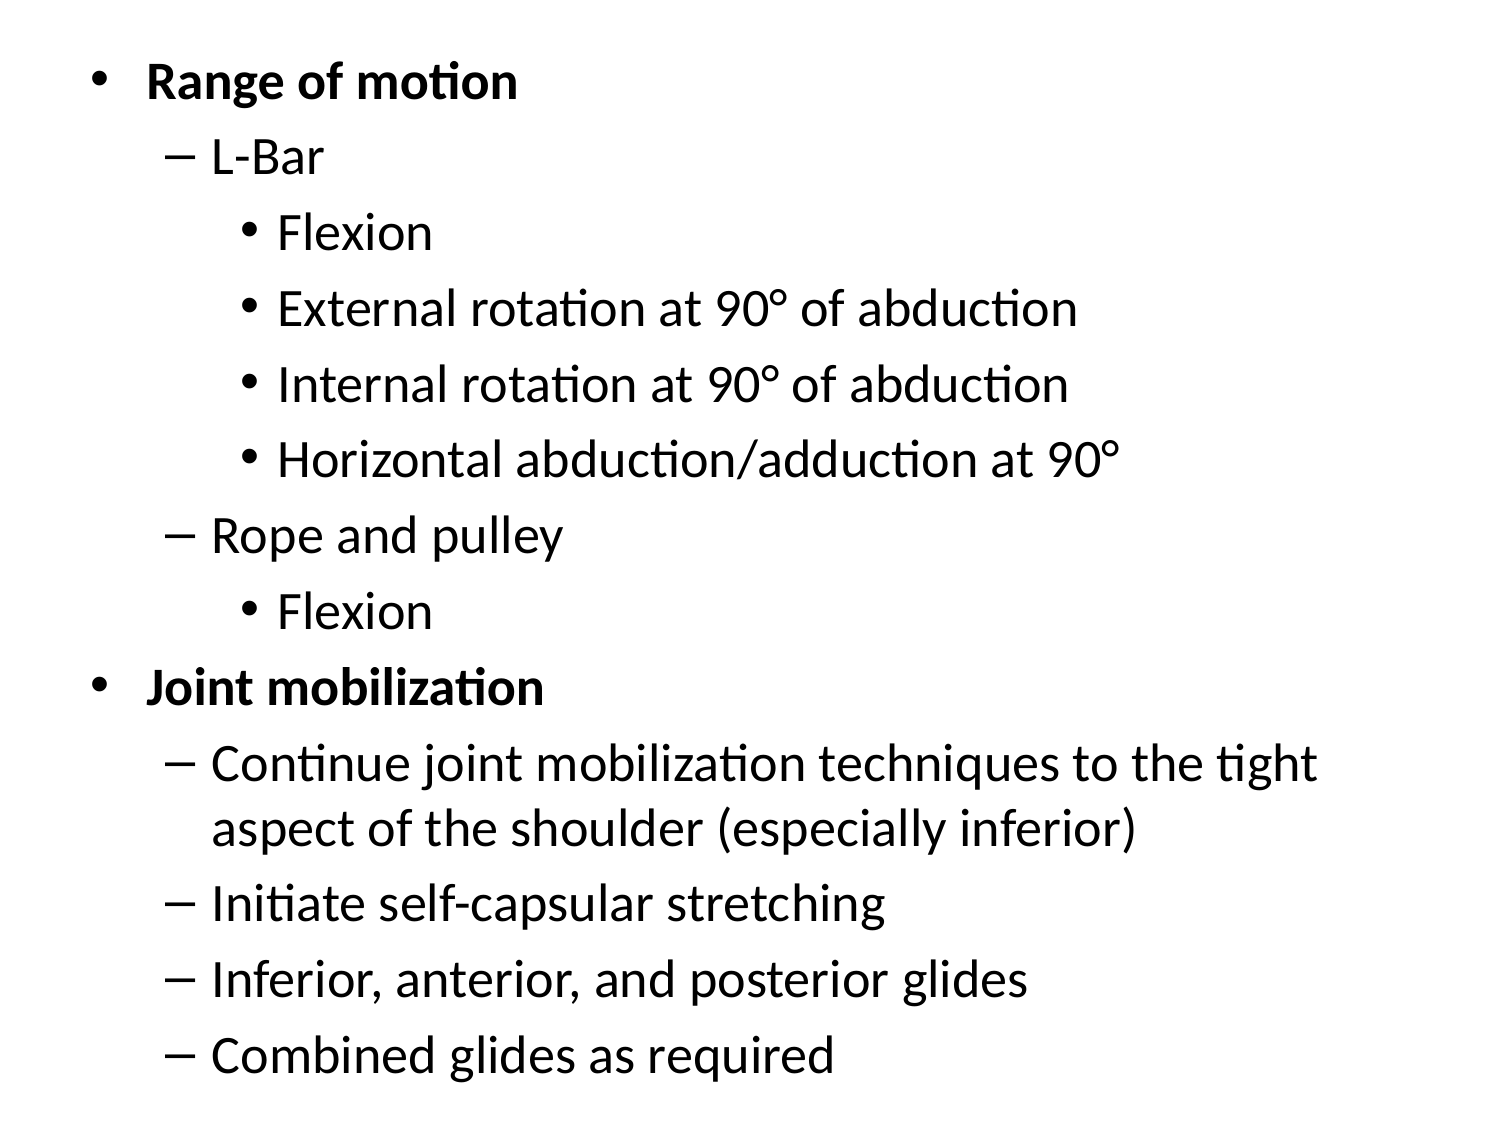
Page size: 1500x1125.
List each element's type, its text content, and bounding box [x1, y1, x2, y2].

list Range of motion L-Bar Flexion External rotation at 90° of abduction Internal rotation at 90° of abduction Horizontal abduction/adduction at 90° Rope and pulley Flexion Joint mobilization Continue joint mobilization techniques to the tight aspect of the shoulder (especially inferior) Initiate self-capsular stretching Inferior, anterior, and posterior glides Combined glides as required [75, 37, 1425, 980]
